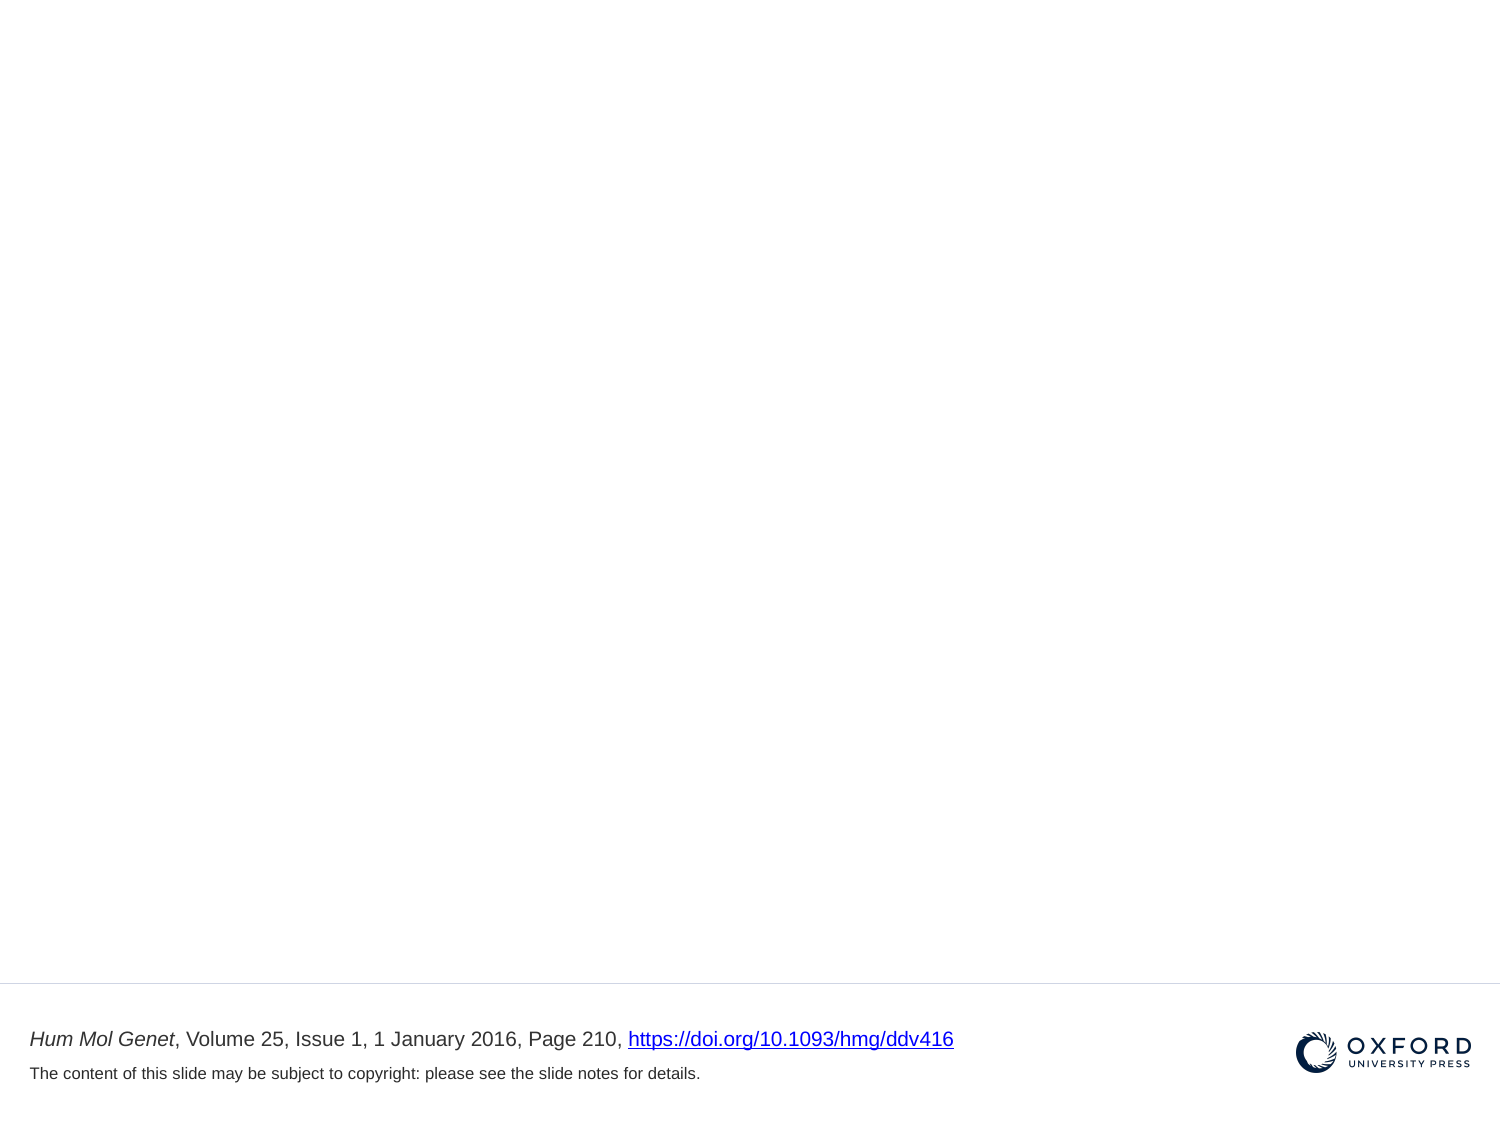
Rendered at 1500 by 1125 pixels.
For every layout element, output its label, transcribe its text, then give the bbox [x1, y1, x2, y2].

picture [1296, 1032, 1471, 1073]
footer Hum Mol Genet, Volume 25, Issue 1, 1 January 2016, Page 210, https://doi.org/10.1093/hmg/ddv416 The content of this slide may be subject to copyright: please see the slide notes for details. [0, 983, 1260, 1125]
